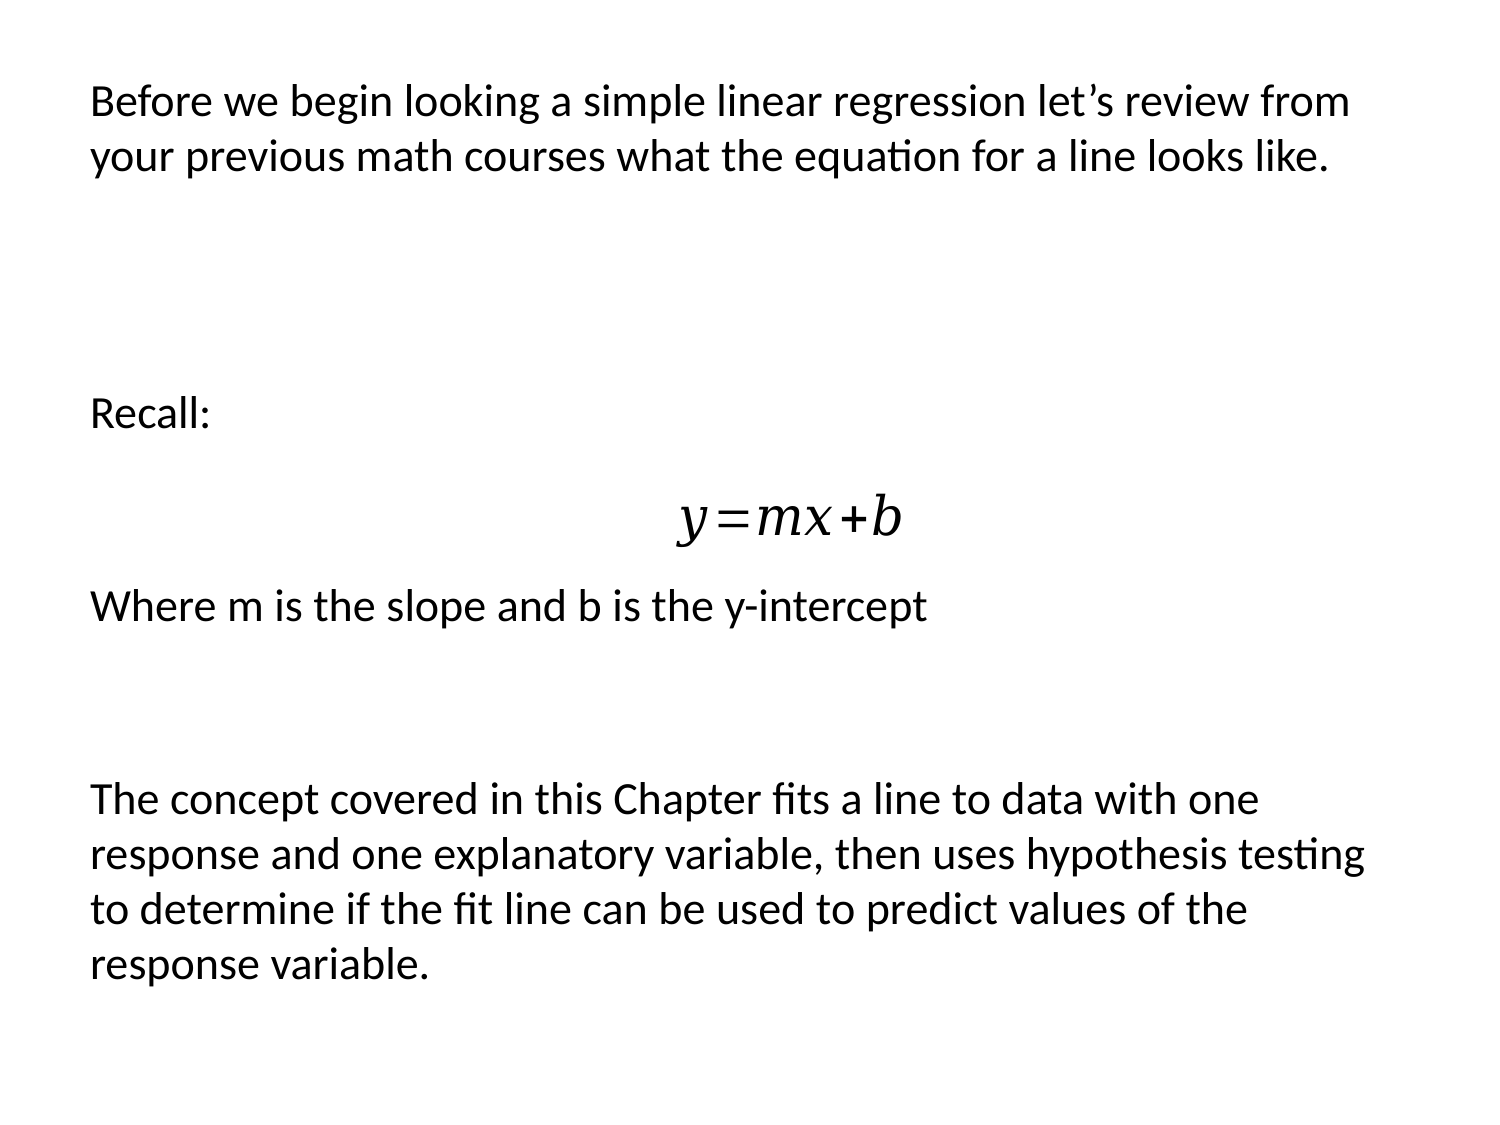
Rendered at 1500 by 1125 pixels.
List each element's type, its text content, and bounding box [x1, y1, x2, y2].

list Before we begin looking a simple linear regression let’s review from your previous math courses what the equation for a line looks like. Recall: Where m is the slope and b is the y-intercept The concept covered in this Chapter fits a line to data with one response and one explanatory variable, then uses hypothesis testing to determine if the fit line can be used to predict values of the response variable. [75, 62, 1425, 1005]
